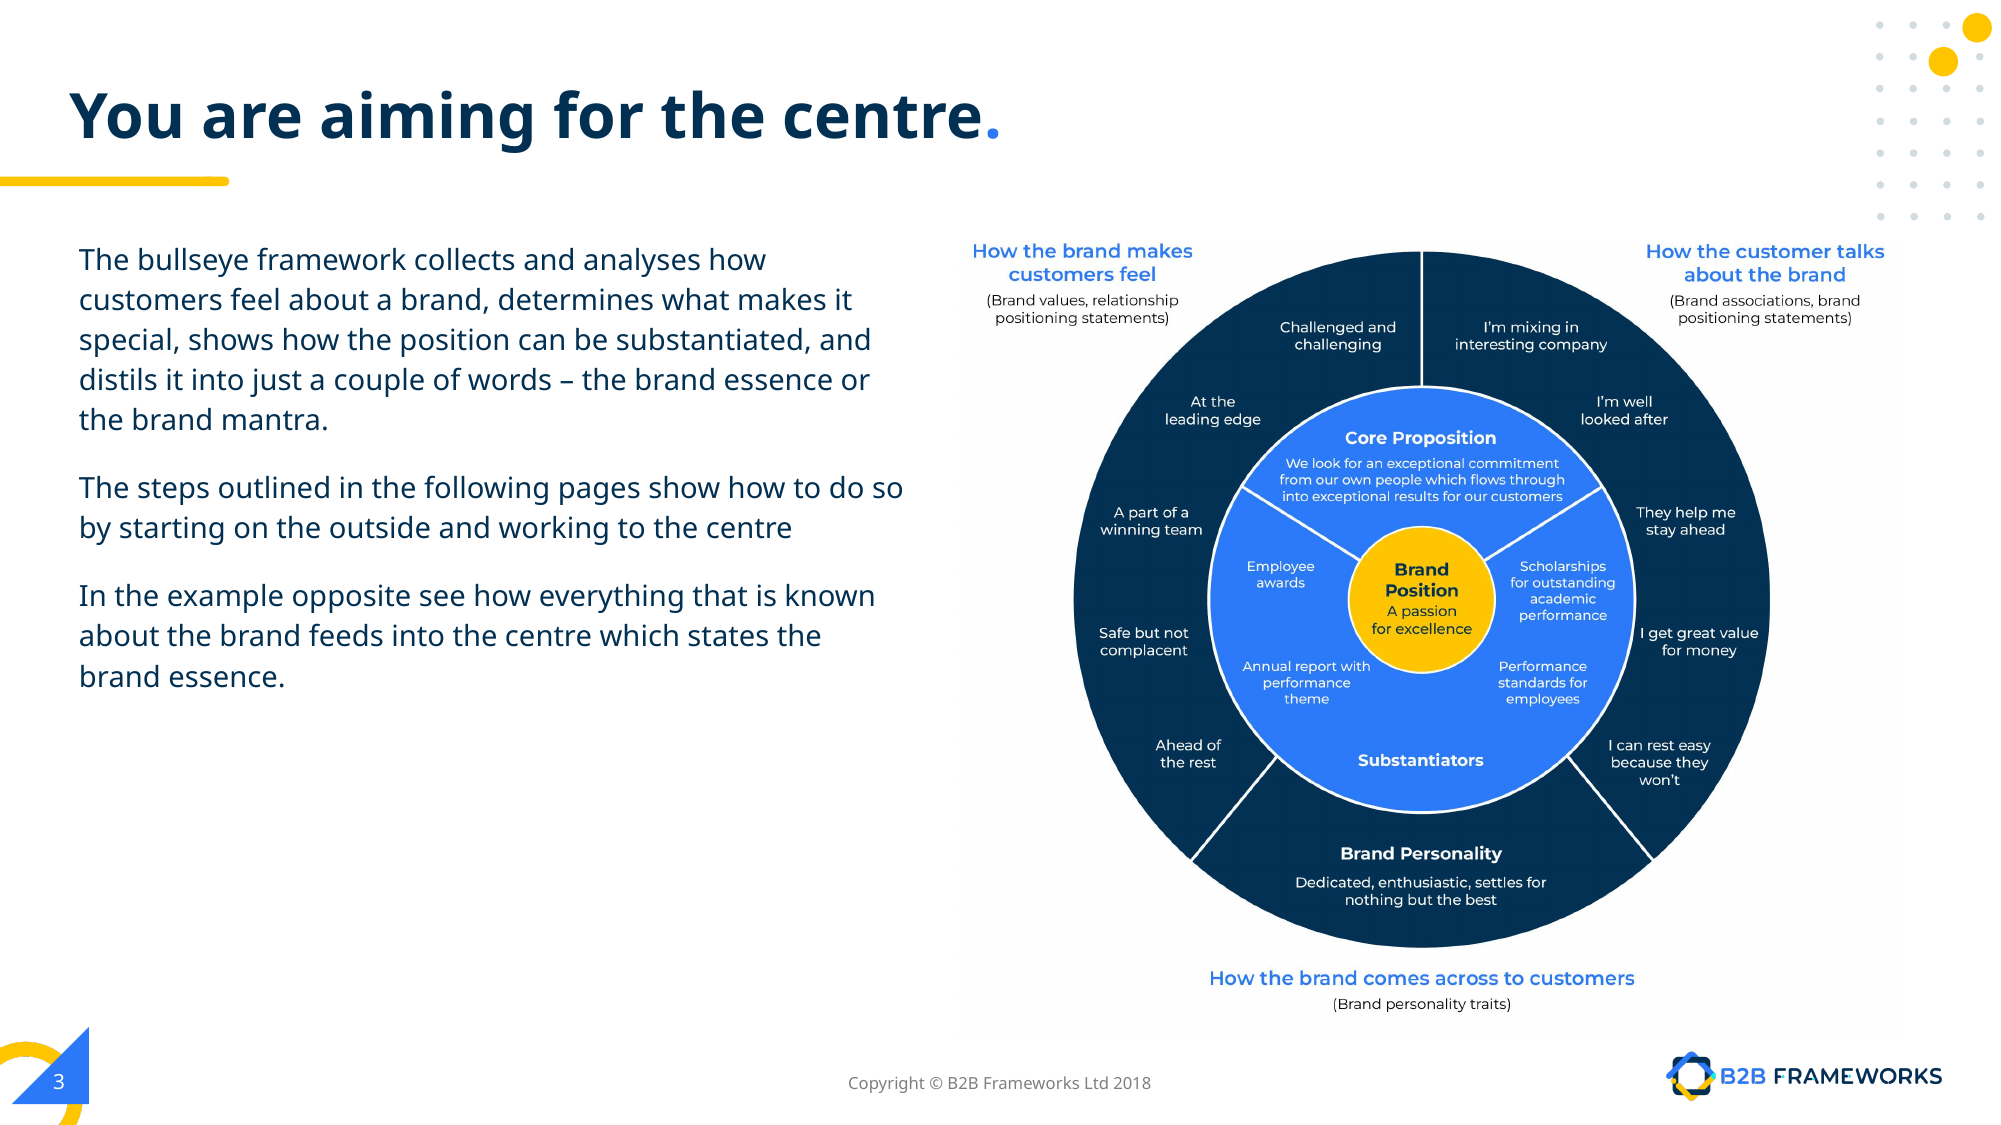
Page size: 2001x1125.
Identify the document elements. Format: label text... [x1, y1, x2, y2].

picture [954, 237, 1952, 1111]
text_box The bullseye framework collects and analyses how customers feel about a brand, determines what makes it special, shows how the position can be substantiated, and distils it into just a couple of words – the brand essence or the brand mantra. The steps outlined in the following pages show how to do so by starting on the outside and working to the centre In the example opposite see how everything that is known about the brand feeds into the centre which states the brand essence. [59, 225, 931, 757]
picture [0, 1041, 84, 1125]
slide_number ‹#› [38, 1052, 488, 1113]
title You are aiming for the centre. [54, 77, 1257, 168]
footer Copyright © B2B Frameworks Ltd 2018 [662, 1052, 1338, 1113]
